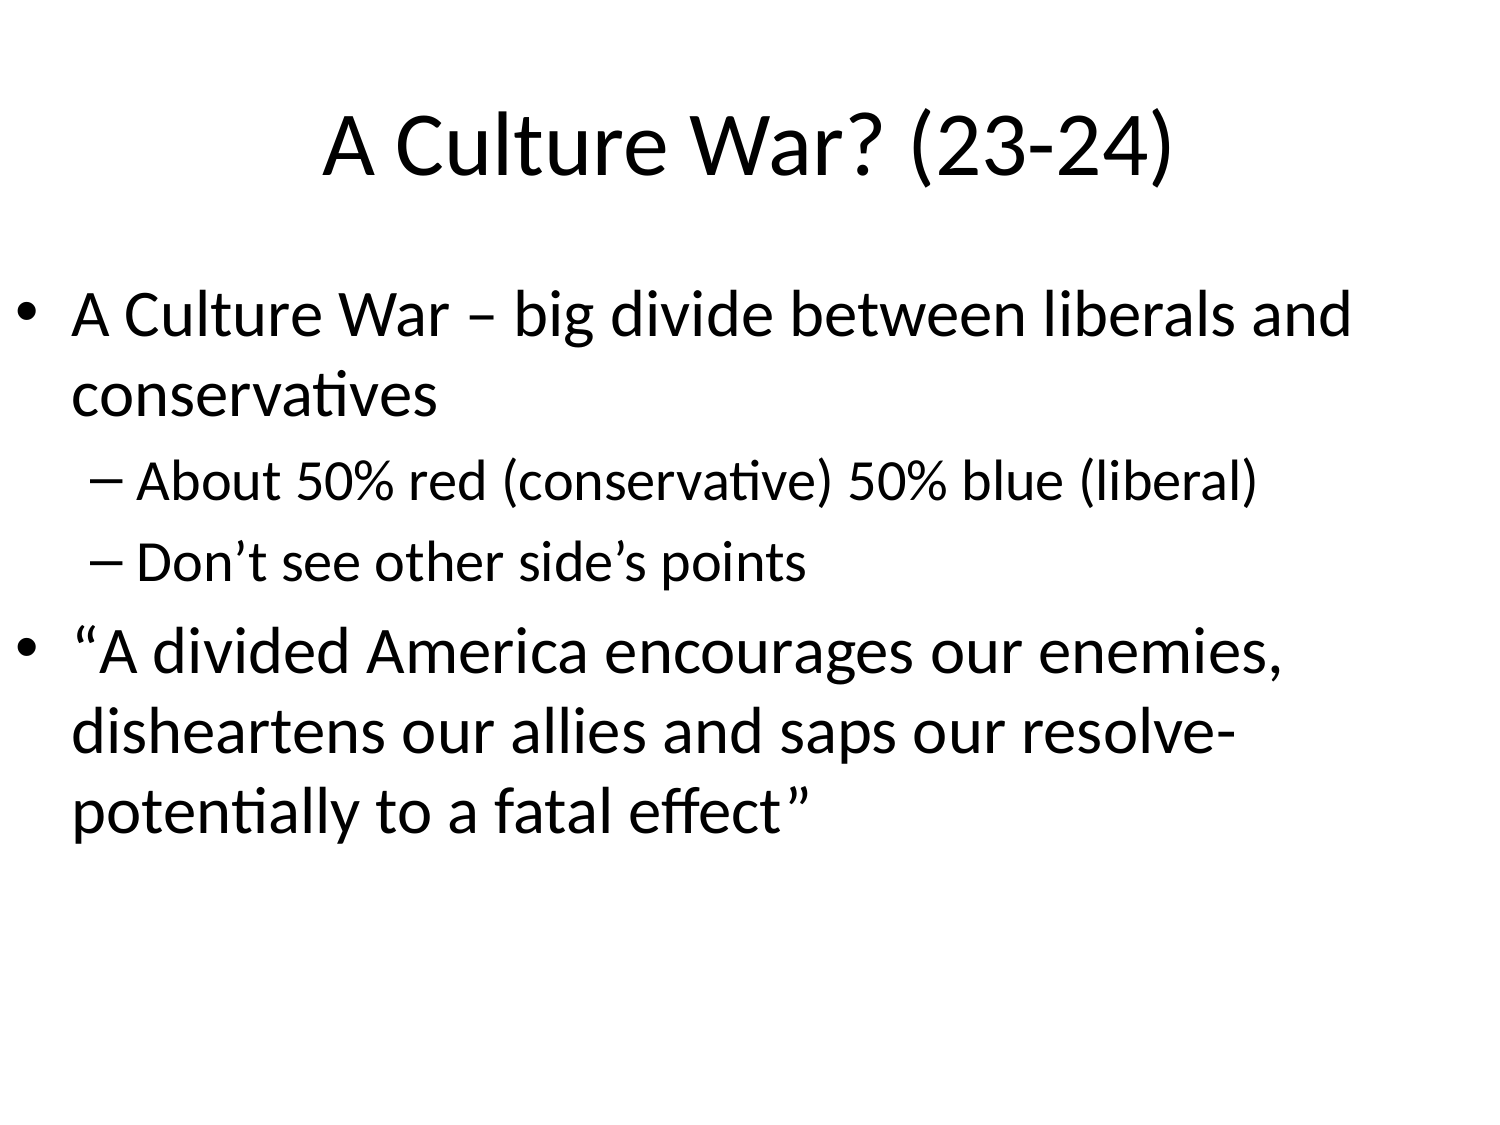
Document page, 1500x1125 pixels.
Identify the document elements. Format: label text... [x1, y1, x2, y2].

title A Culture War? (23-24) [75, 45, 1425, 233]
list A Culture War – big divide between liberals and conservatives About 50% red (conservative) 50% blue (liberal) Don’t see other side’s points “A divided America encourages our enemies, disheartens our allies and saps our resolve-potentially to a fatal effect” [0, 262, 1500, 1125]
